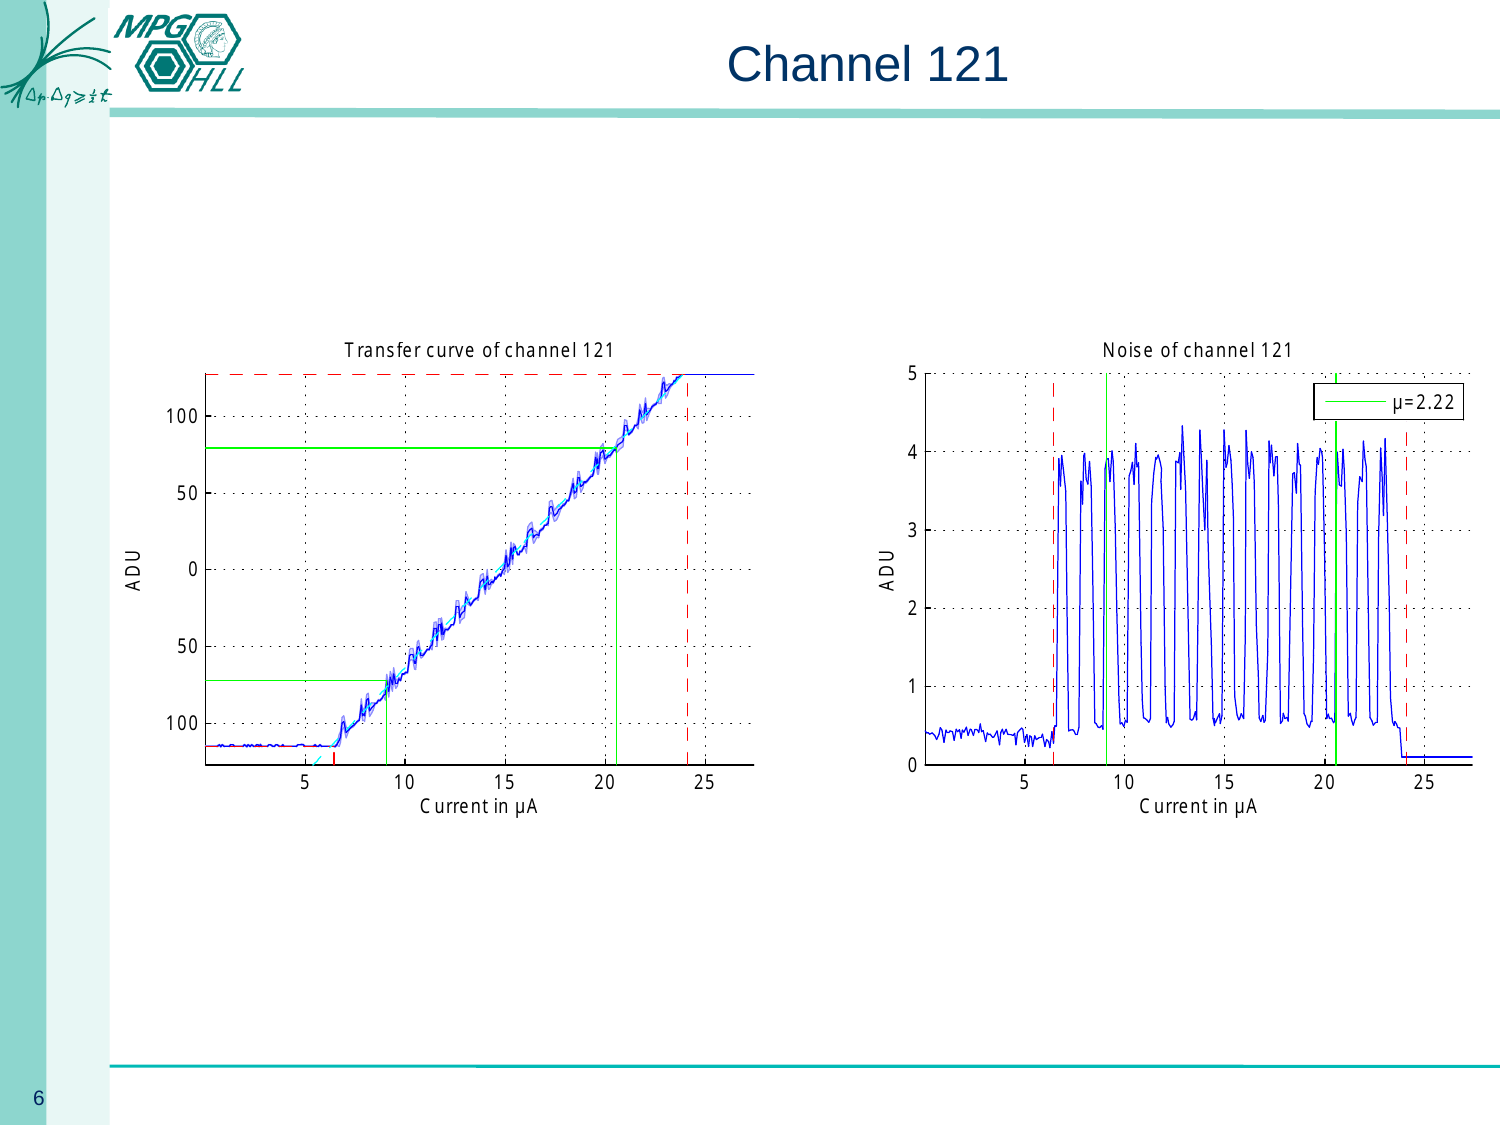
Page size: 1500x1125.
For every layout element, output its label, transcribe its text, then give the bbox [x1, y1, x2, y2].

title Channel 121 [265, 19, 1471, 99]
picture [108, 8, 265, 101]
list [124, 342, 1475, 821]
